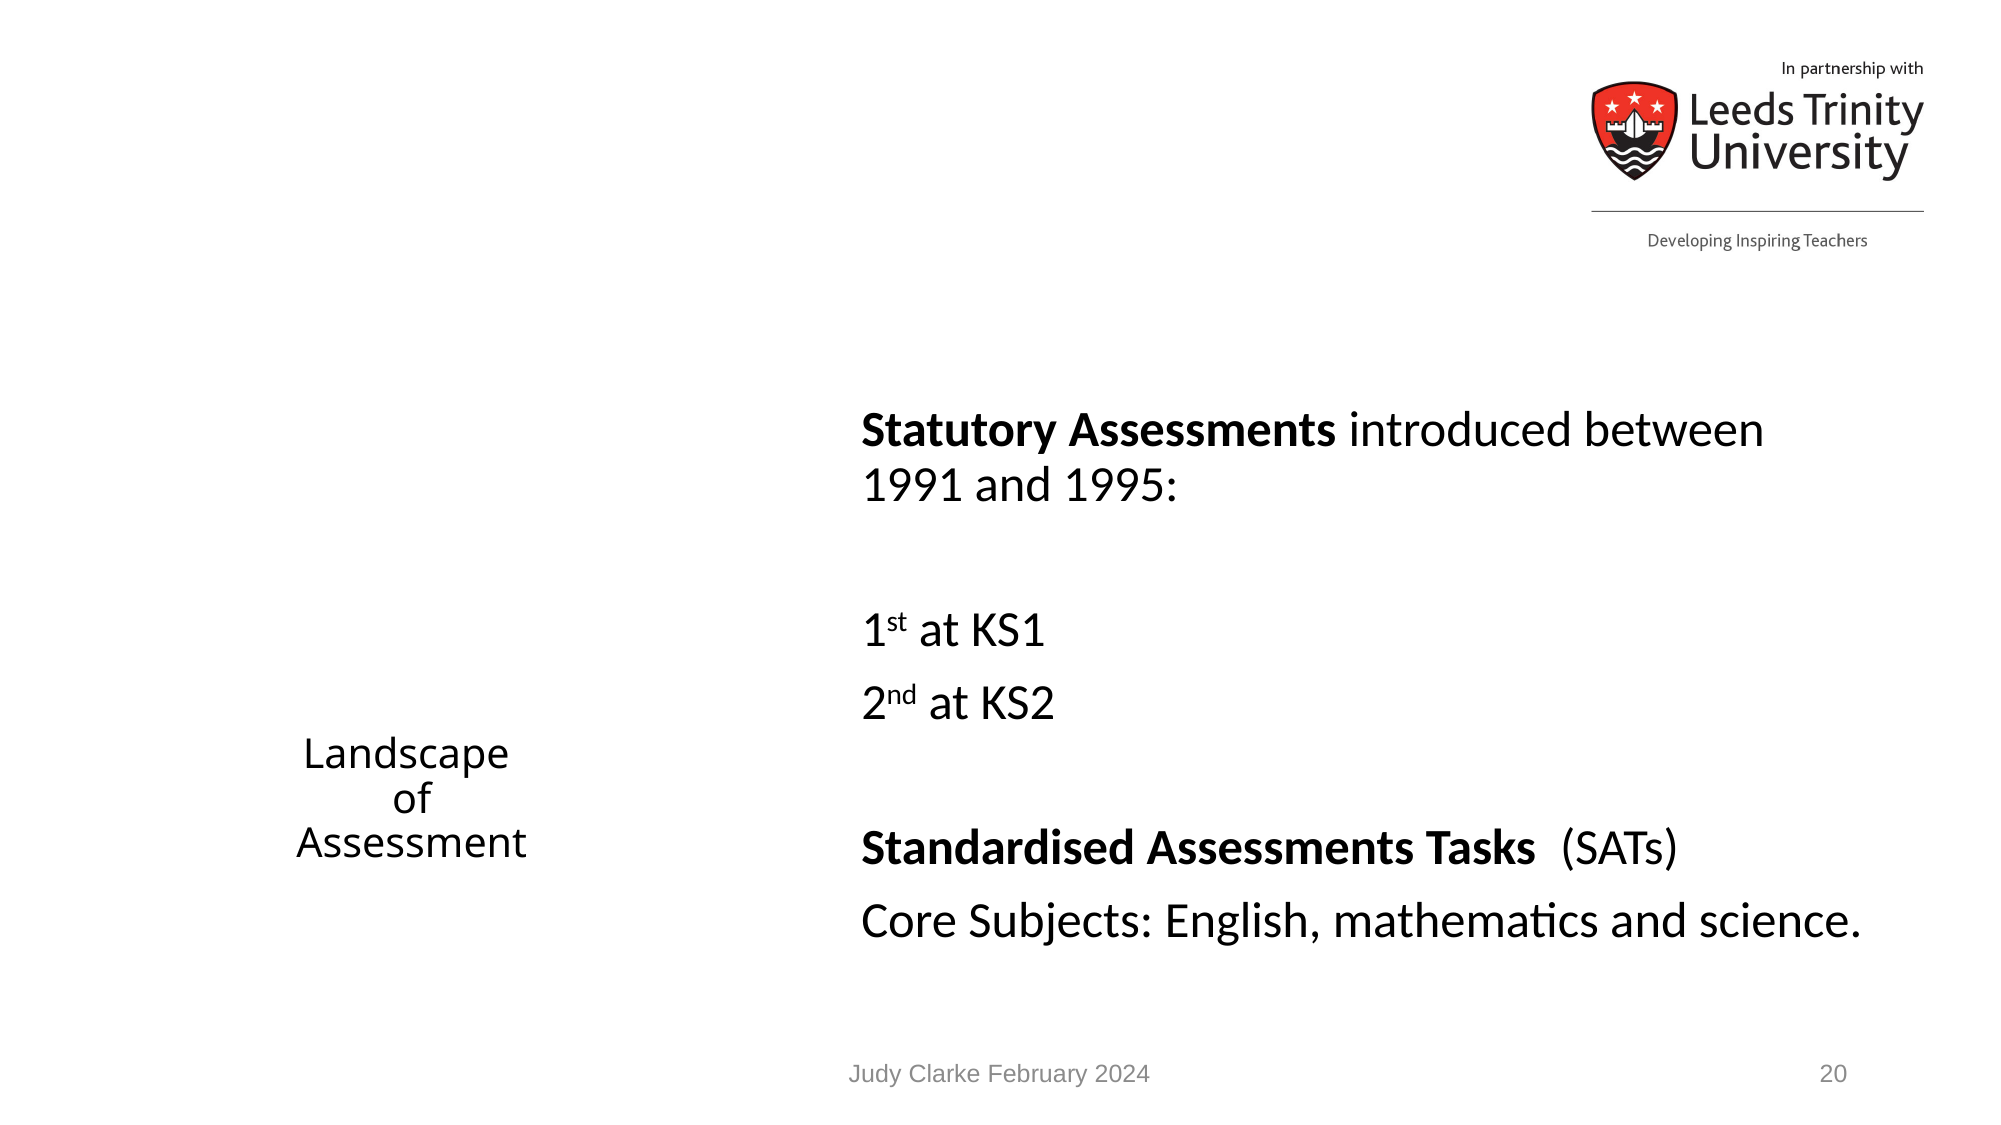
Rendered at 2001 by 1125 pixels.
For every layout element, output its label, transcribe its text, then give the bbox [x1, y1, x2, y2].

slide_number 20 [1412, 1042, 1863, 1103]
picture [1555, 0, 1960, 304]
footer Judy Clarke February 2024 [662, 1042, 1338, 1103]
title Landscape of Assessment [109, 310, 715, 969]
subtitle Statutory Assessments introduced between 1991 and 1995: 1st at KS1 2nd at KS2 Standardised Assessments Tasks (SATs) Core Subjects: English, mathematics and science. [811, 243, 1892, 969]
